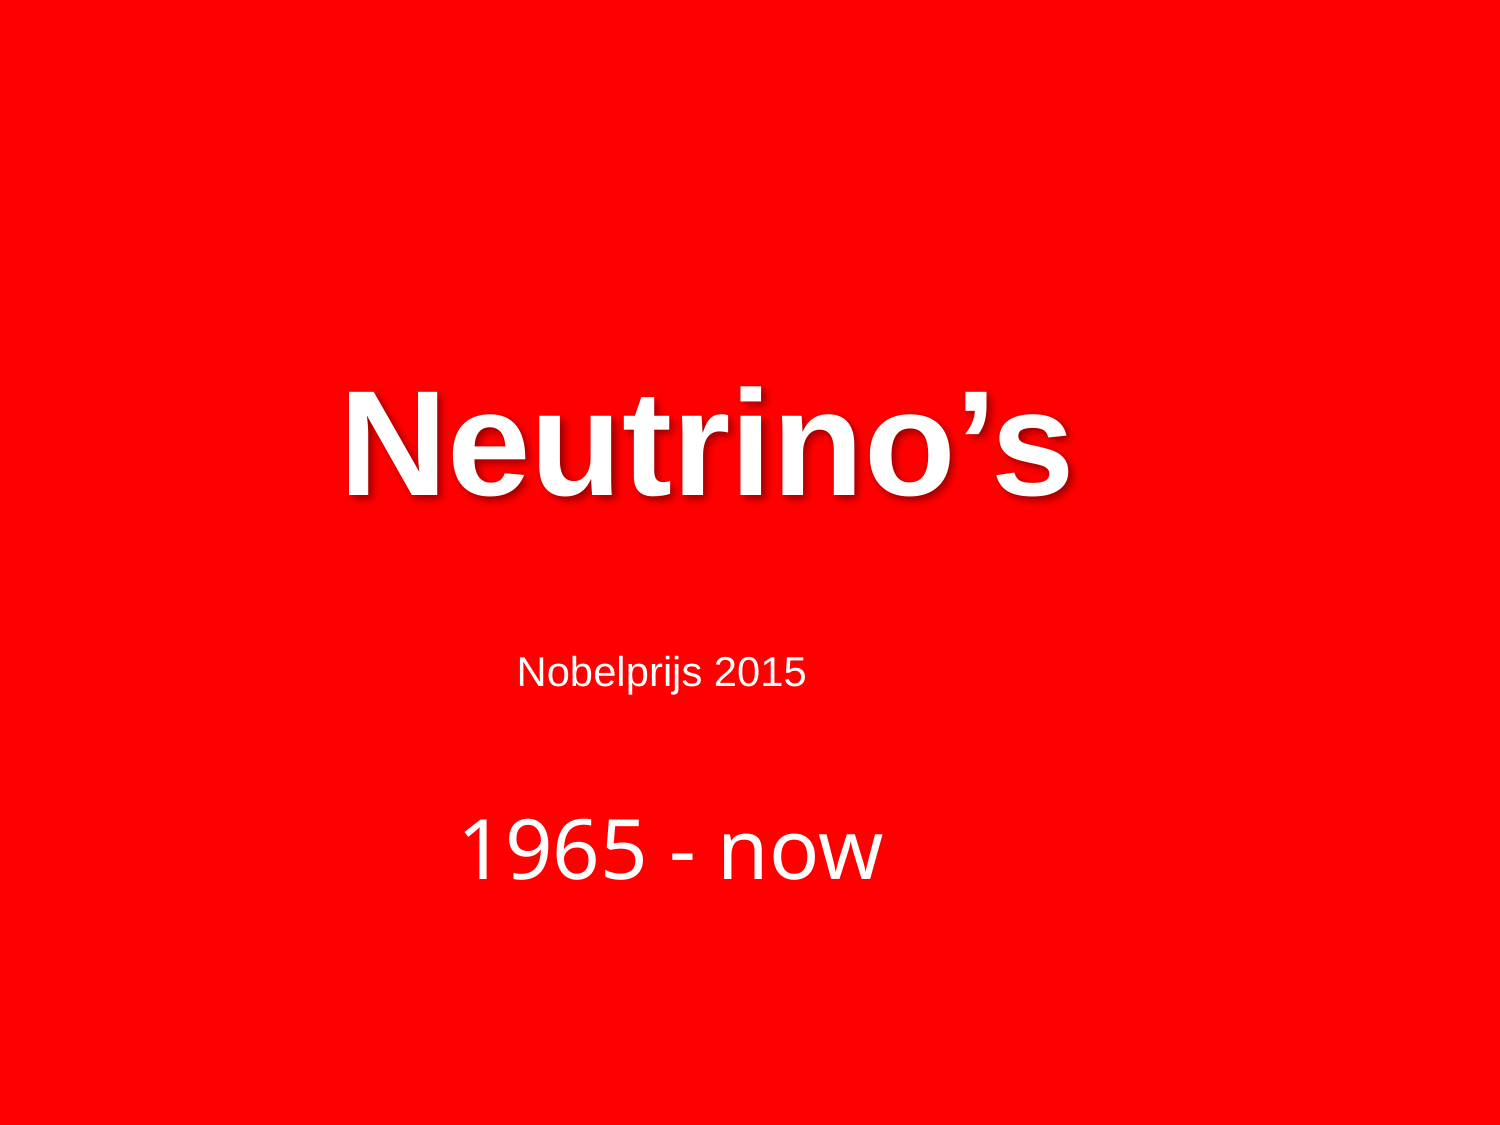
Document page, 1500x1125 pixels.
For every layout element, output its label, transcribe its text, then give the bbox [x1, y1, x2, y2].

text_box Neutrino’s [324, 338, 1187, 533]
text_box Nobelprijs 2015 [501, 637, 845, 703]
text_box 1965 - now [442, 788, 987, 904]
